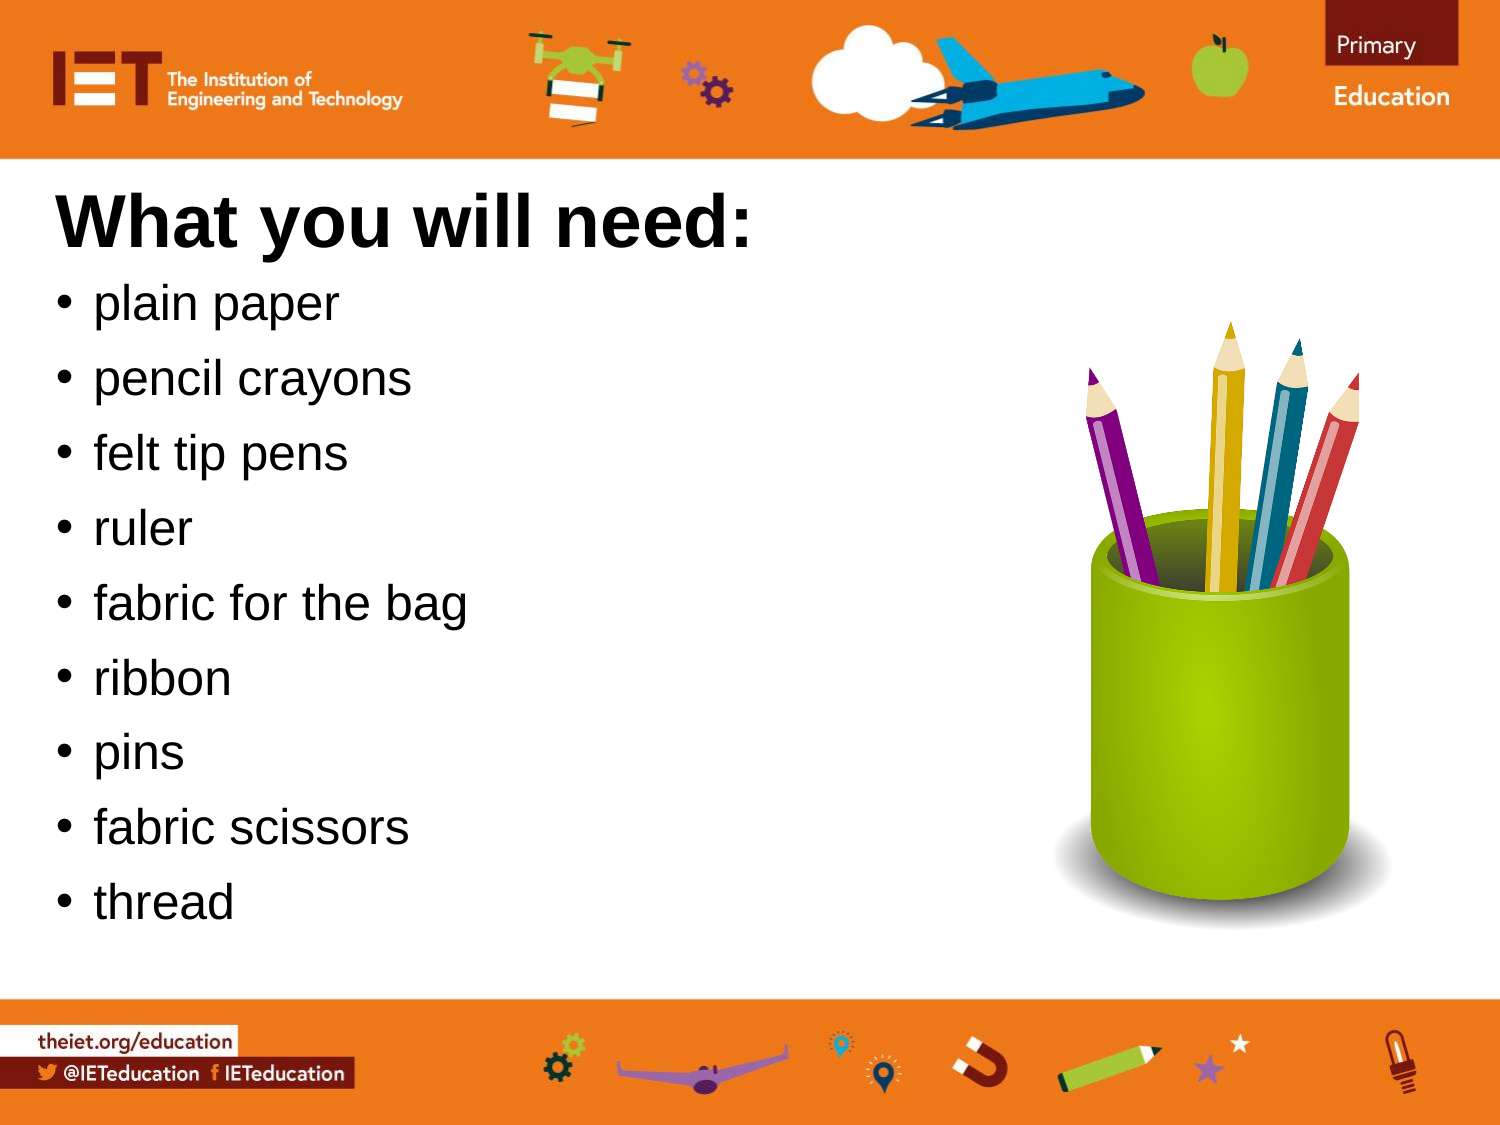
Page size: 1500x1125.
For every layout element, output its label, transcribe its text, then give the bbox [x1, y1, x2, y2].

text_box What you will need: [40, 163, 1435, 283]
text_box plain paper pencil crayons felt tip pens ruler fabric for the bag ribbon pins fabric scissors thread [40, 283, 755, 938]
picture [0, 0, 1500, 1125]
